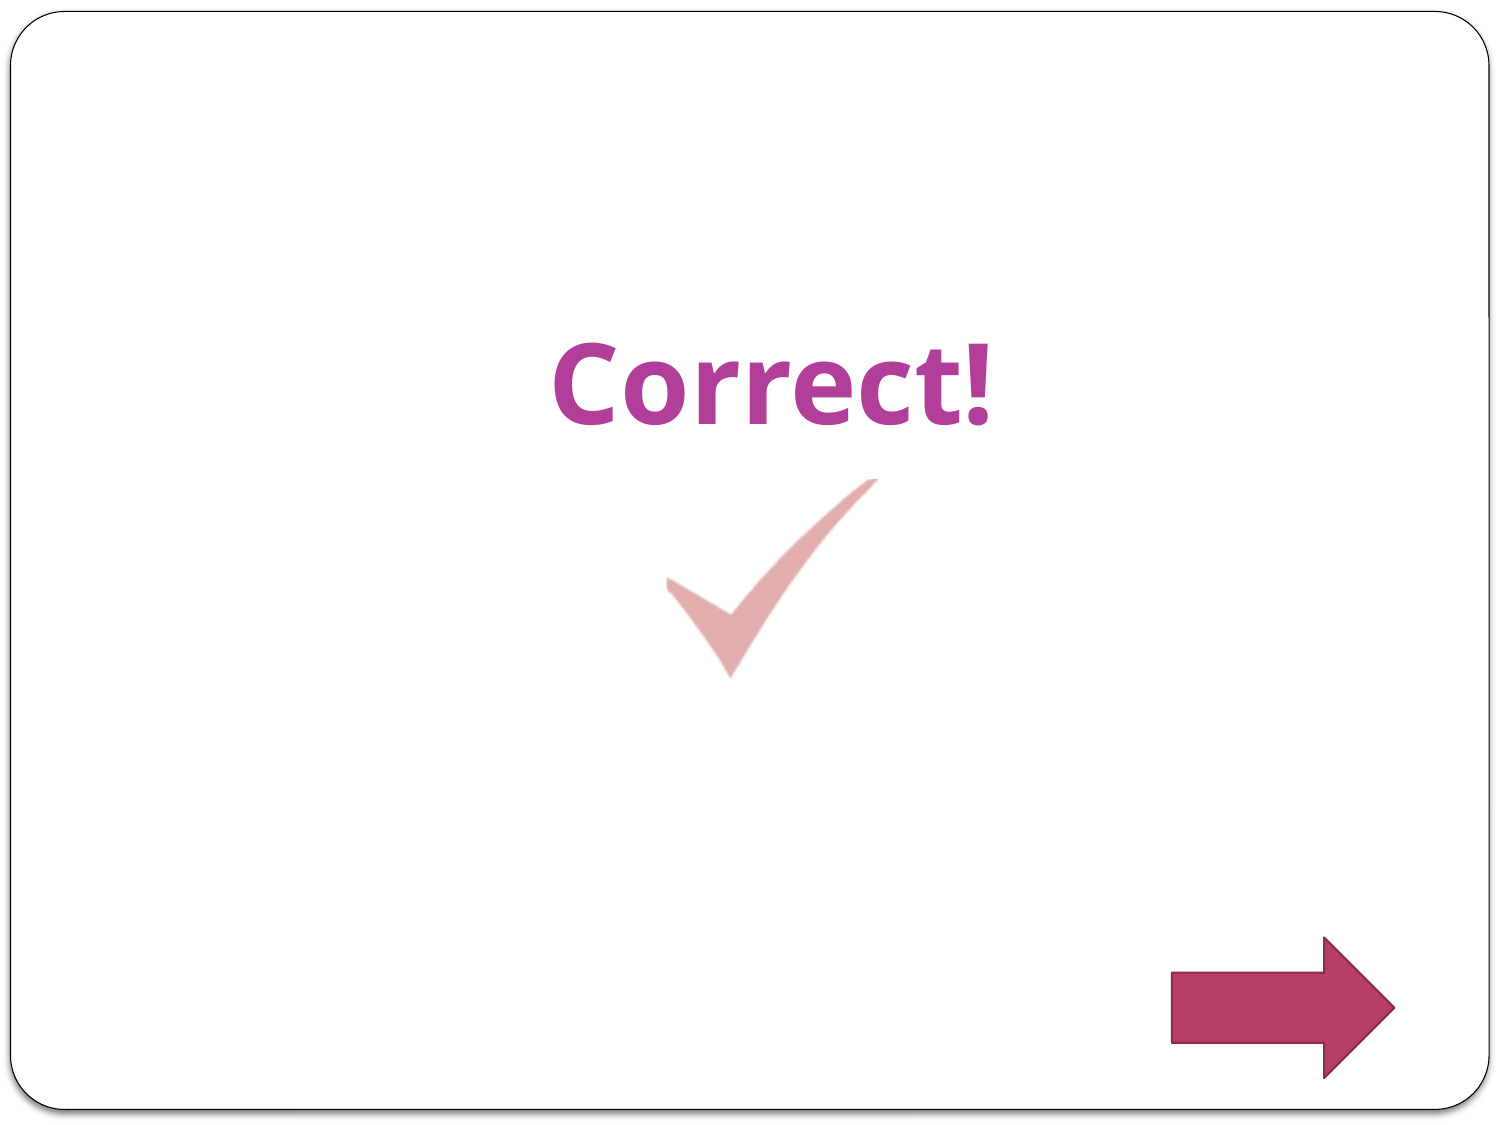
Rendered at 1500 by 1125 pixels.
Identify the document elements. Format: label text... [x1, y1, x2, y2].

text_box [1170, 936, 1396, 1080]
list Correct! [257, 304, 1287, 481]
picture [666, 479, 879, 679]
